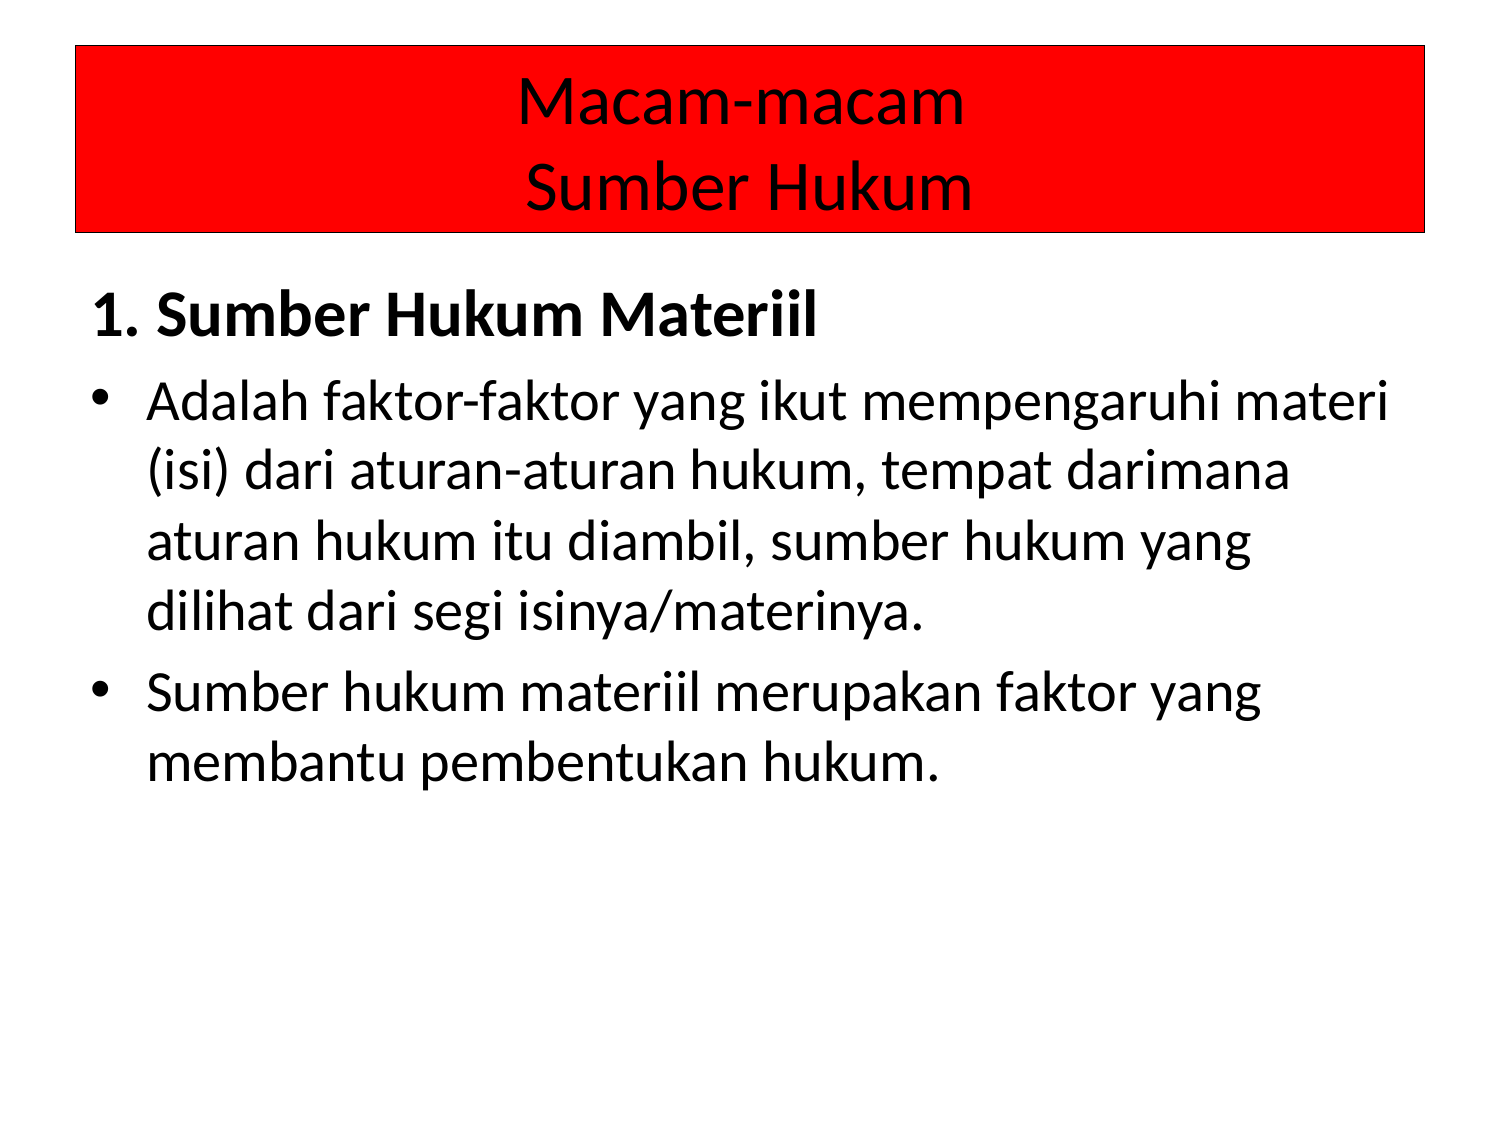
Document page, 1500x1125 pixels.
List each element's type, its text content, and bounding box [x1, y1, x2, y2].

title Macam-macam Sumber Hukum [75, 45, 1425, 233]
list 1. Sumber Hukum Materiil Adalah faktor-faktor yang ikut mempengaruhi materi (isi) dari aturan-aturan hukum, tempat darimana aturan hukum itu diambil, sumber hukum yang dilihat dari segi isinya/materinya. Sumber hukum materiil merupakan faktor yang membantu pembentukan hukum. [75, 262, 1425, 1005]
